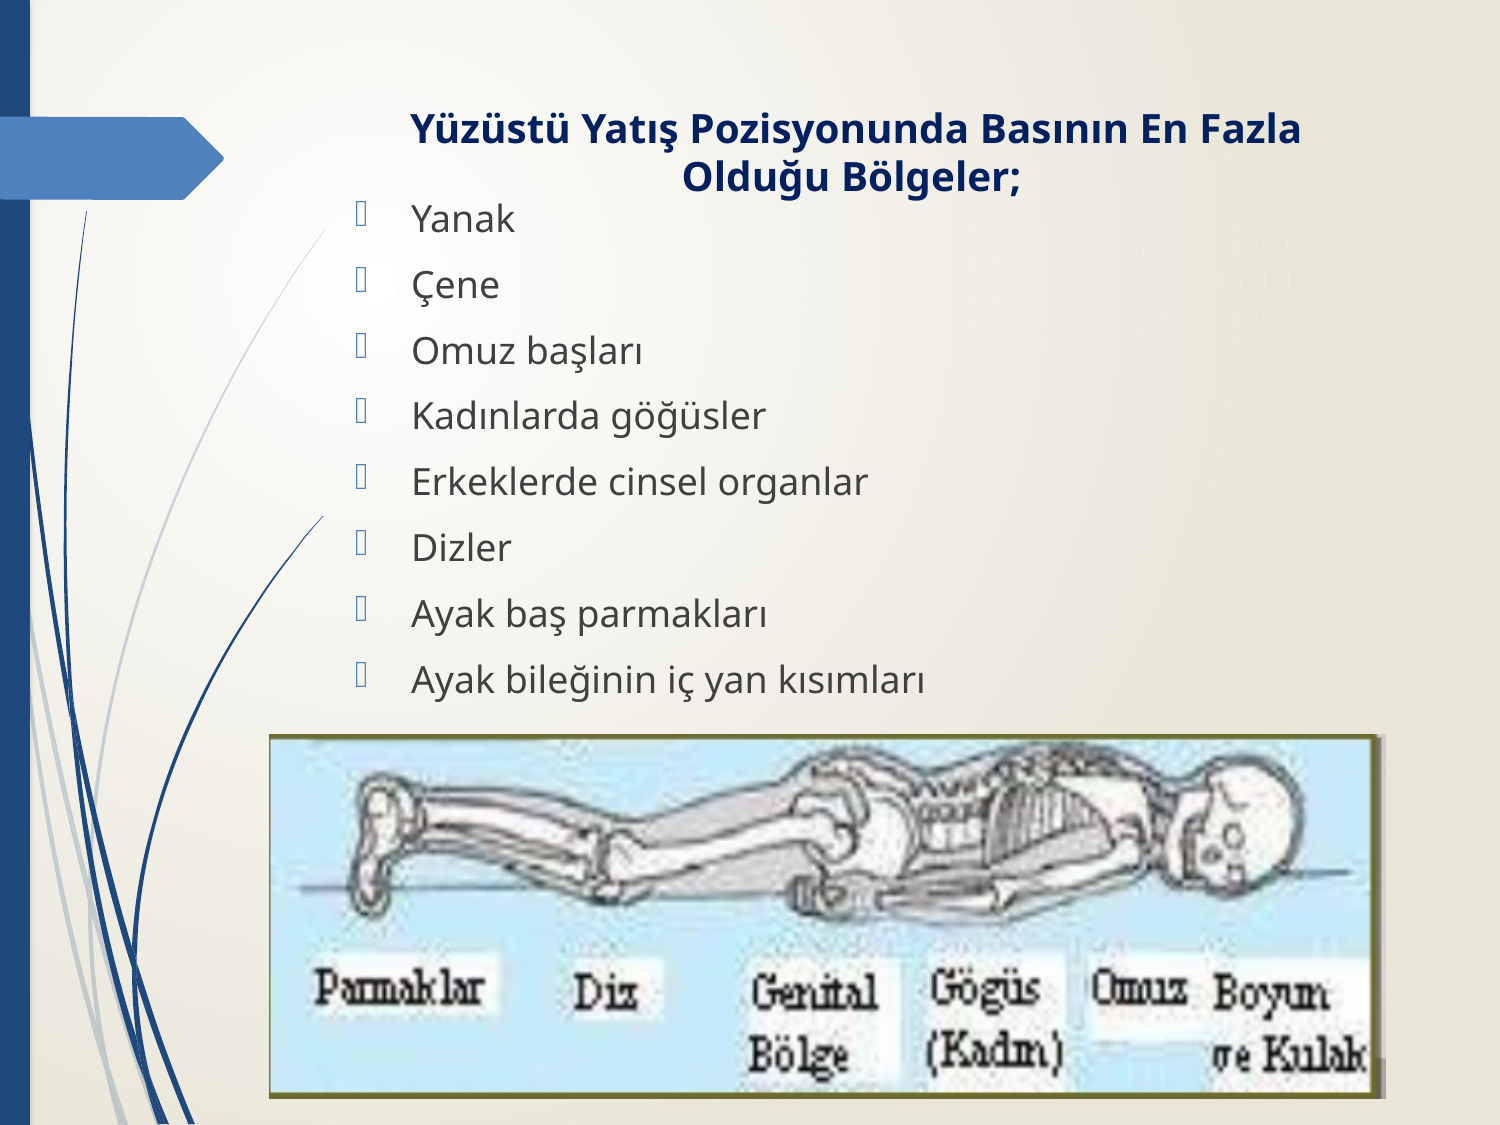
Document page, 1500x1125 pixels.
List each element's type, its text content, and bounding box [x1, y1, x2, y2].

picture [269, 733, 1386, 1100]
title Yüzüstü Yatış Pozisyonunda Basının En Fazla Olduğu Bölgeler; [316, 46, 1398, 257]
list Yanak Çene Omuz başları Kadınlarda göğüsler Erkeklerde cinsel organlar Dizler Ayak baş parmakları Ayak bileğinin iç yan kısımları [339, 187, 1285, 733]
